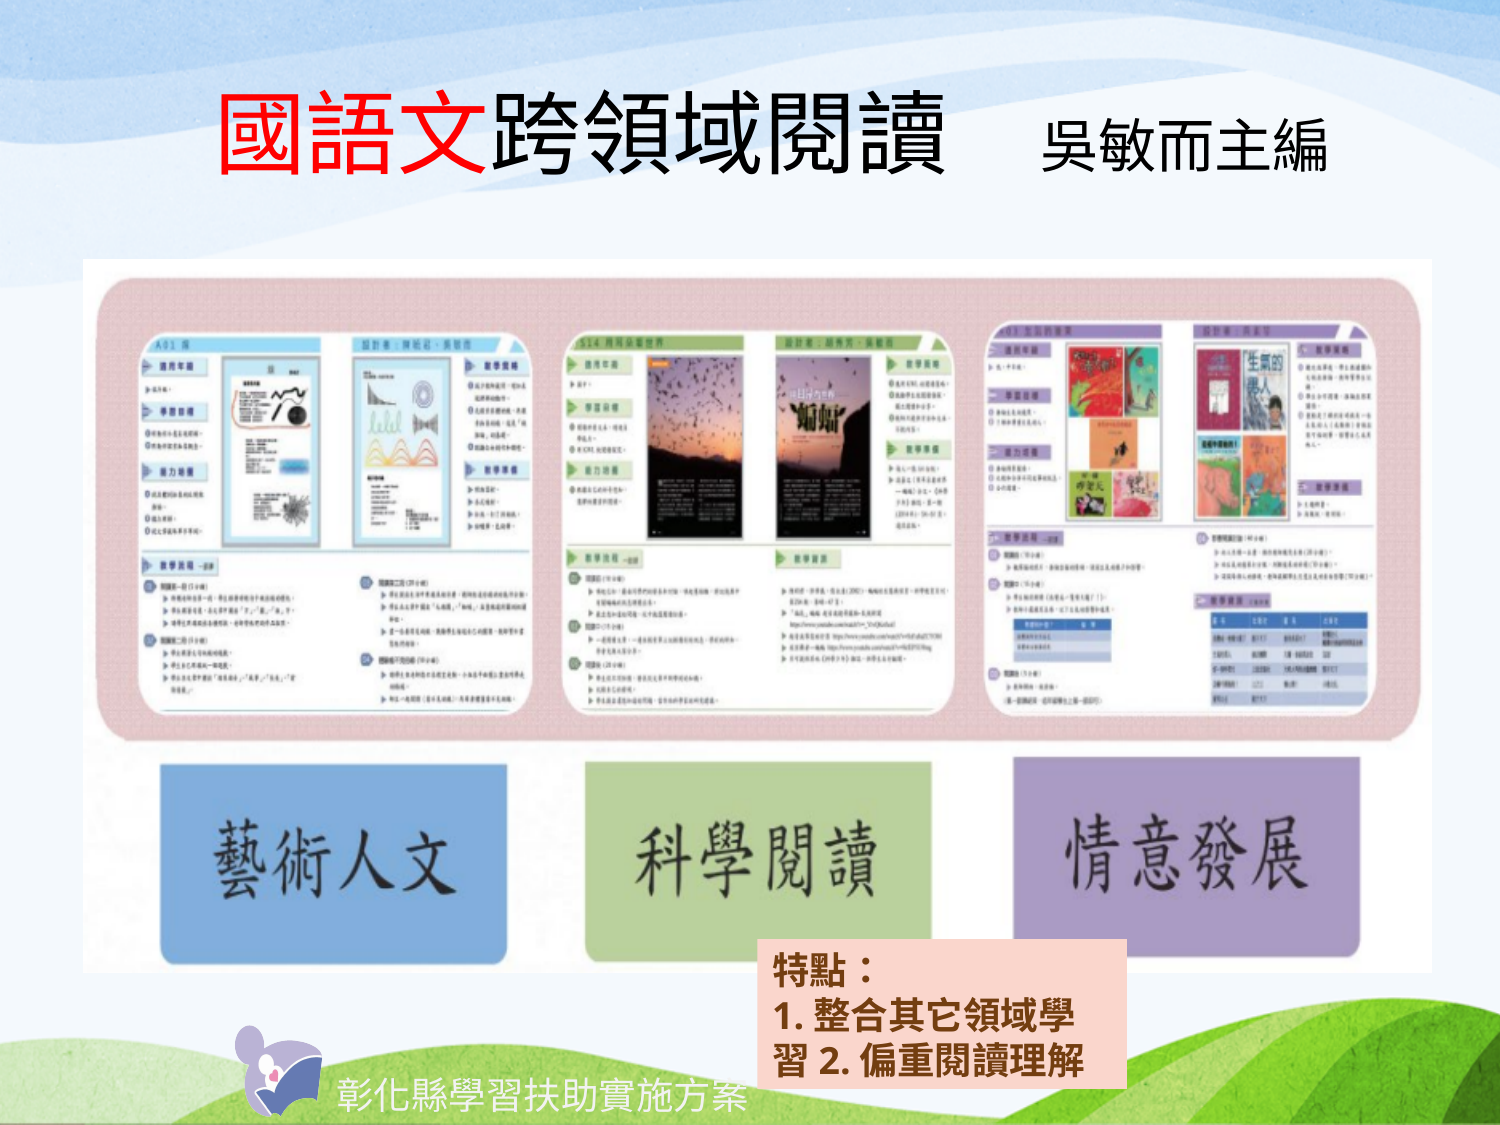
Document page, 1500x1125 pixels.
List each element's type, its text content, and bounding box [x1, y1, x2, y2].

text_box 國語文跨領域閱讀 吳敏而主編 [168, 68, 1378, 193]
picture [0, 0, 1500, 1125]
text_box 特點： 1.整合其它領域學習2.偏重閱讀理解 [757, 973, 1127, 1089]
